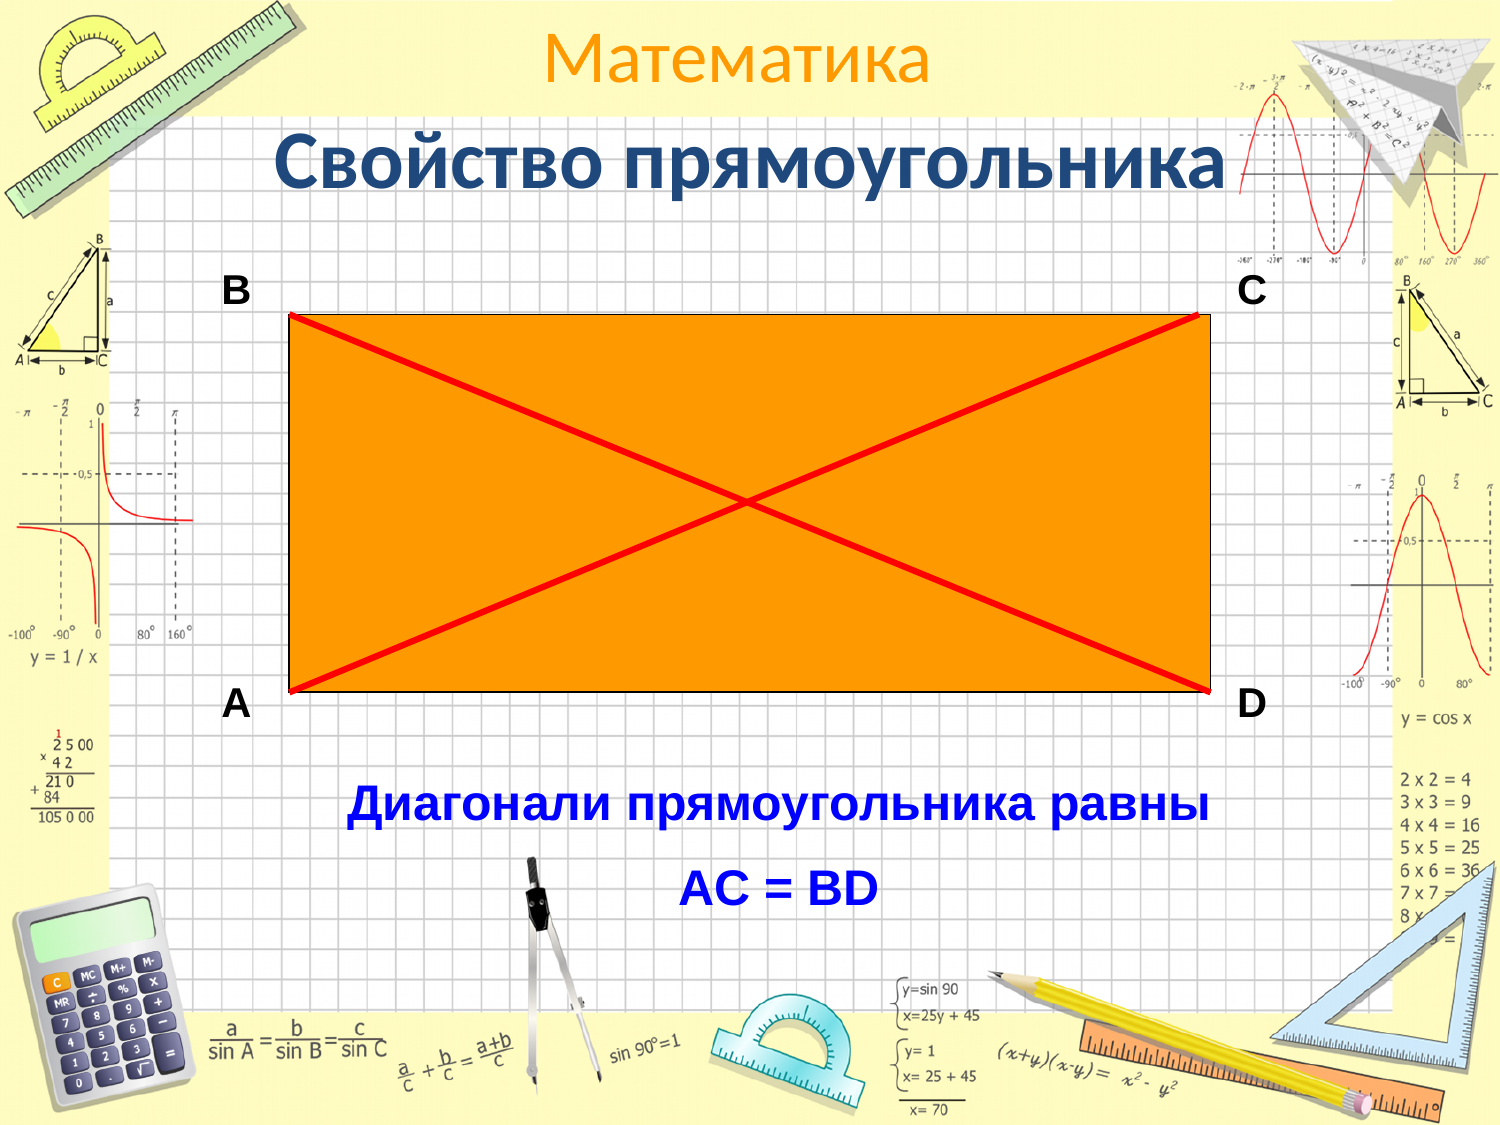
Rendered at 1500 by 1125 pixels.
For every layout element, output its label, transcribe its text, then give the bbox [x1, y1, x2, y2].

text_box B [206, 255, 278, 321]
text_box C [1222, 255, 1294, 321]
picture [0, 0, 1500, 1125]
text_box Диагонали прямоугольника равны AC = BD [206, 763, 1352, 1008]
title Свойство прямоугольника [76, 101, 1428, 210]
text_box А [206, 668, 278, 734]
text_box D [1222, 668, 1294, 734]
text_box [289, 314, 1211, 693]
